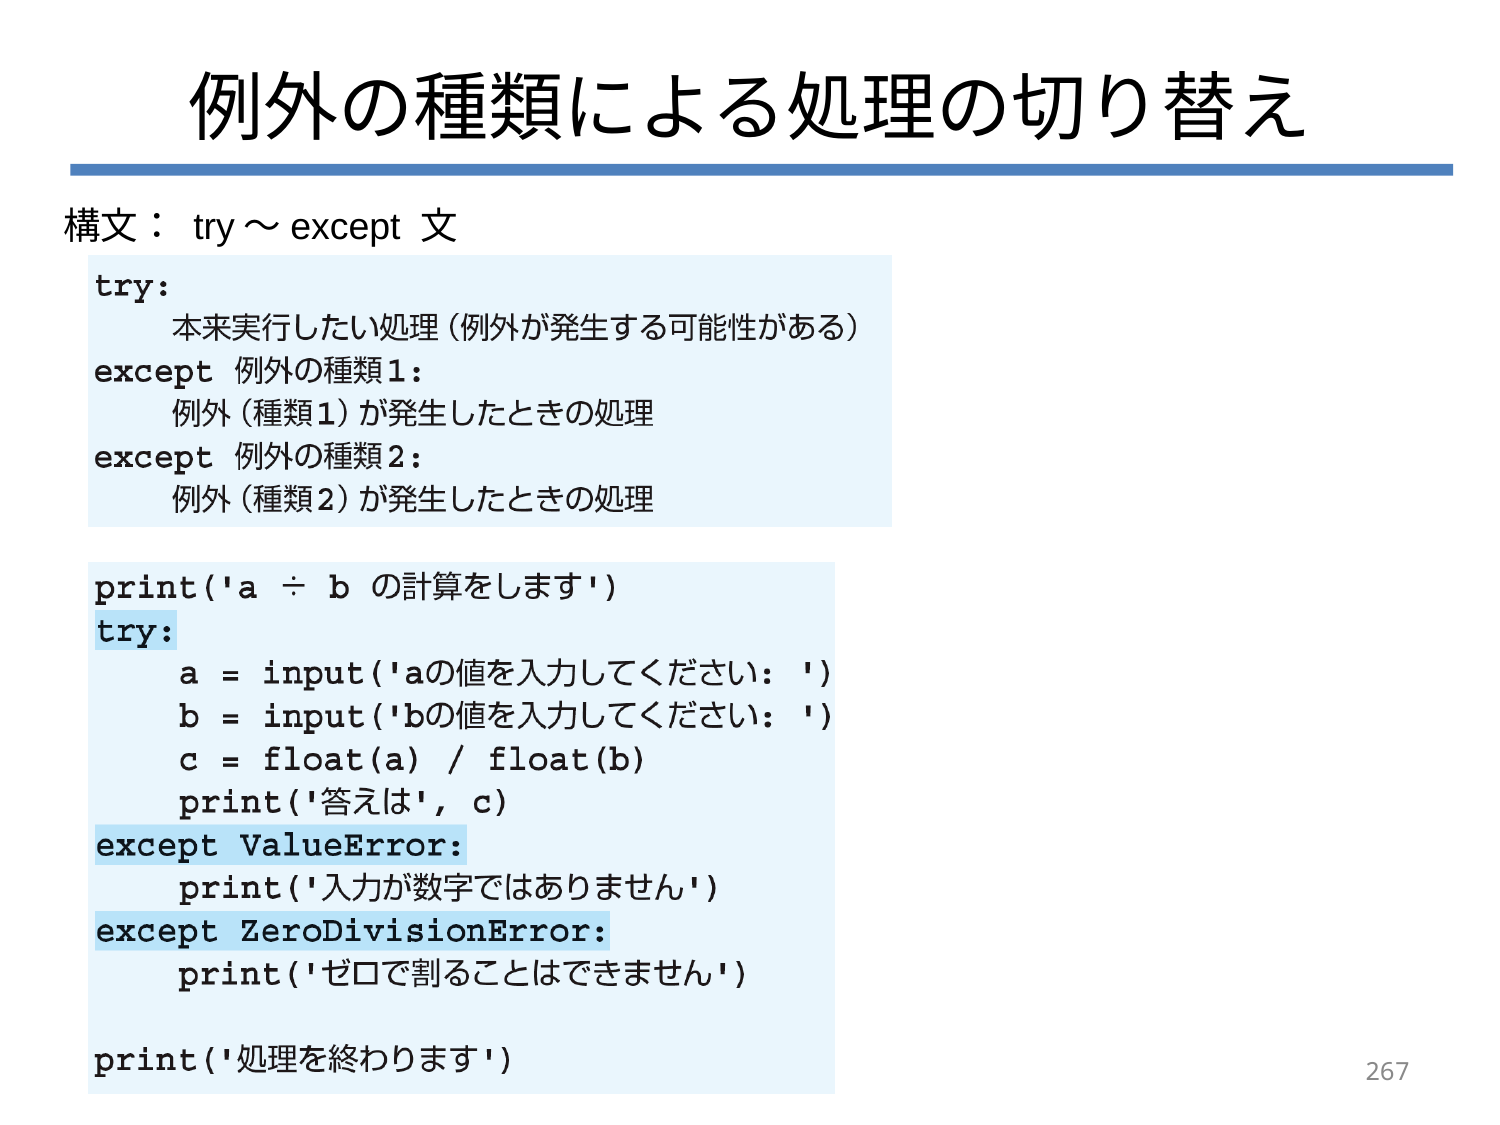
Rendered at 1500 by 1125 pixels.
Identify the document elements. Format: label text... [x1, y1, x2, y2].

picture [88, 562, 835, 1095]
title 例外の種類による処理の切り替え [75, 45, 1425, 164]
text_box 構文： try～except 文 [48, 194, 473, 255]
picture [88, 255, 892, 527]
slide_number 267 [1074, 1042, 1425, 1103]
